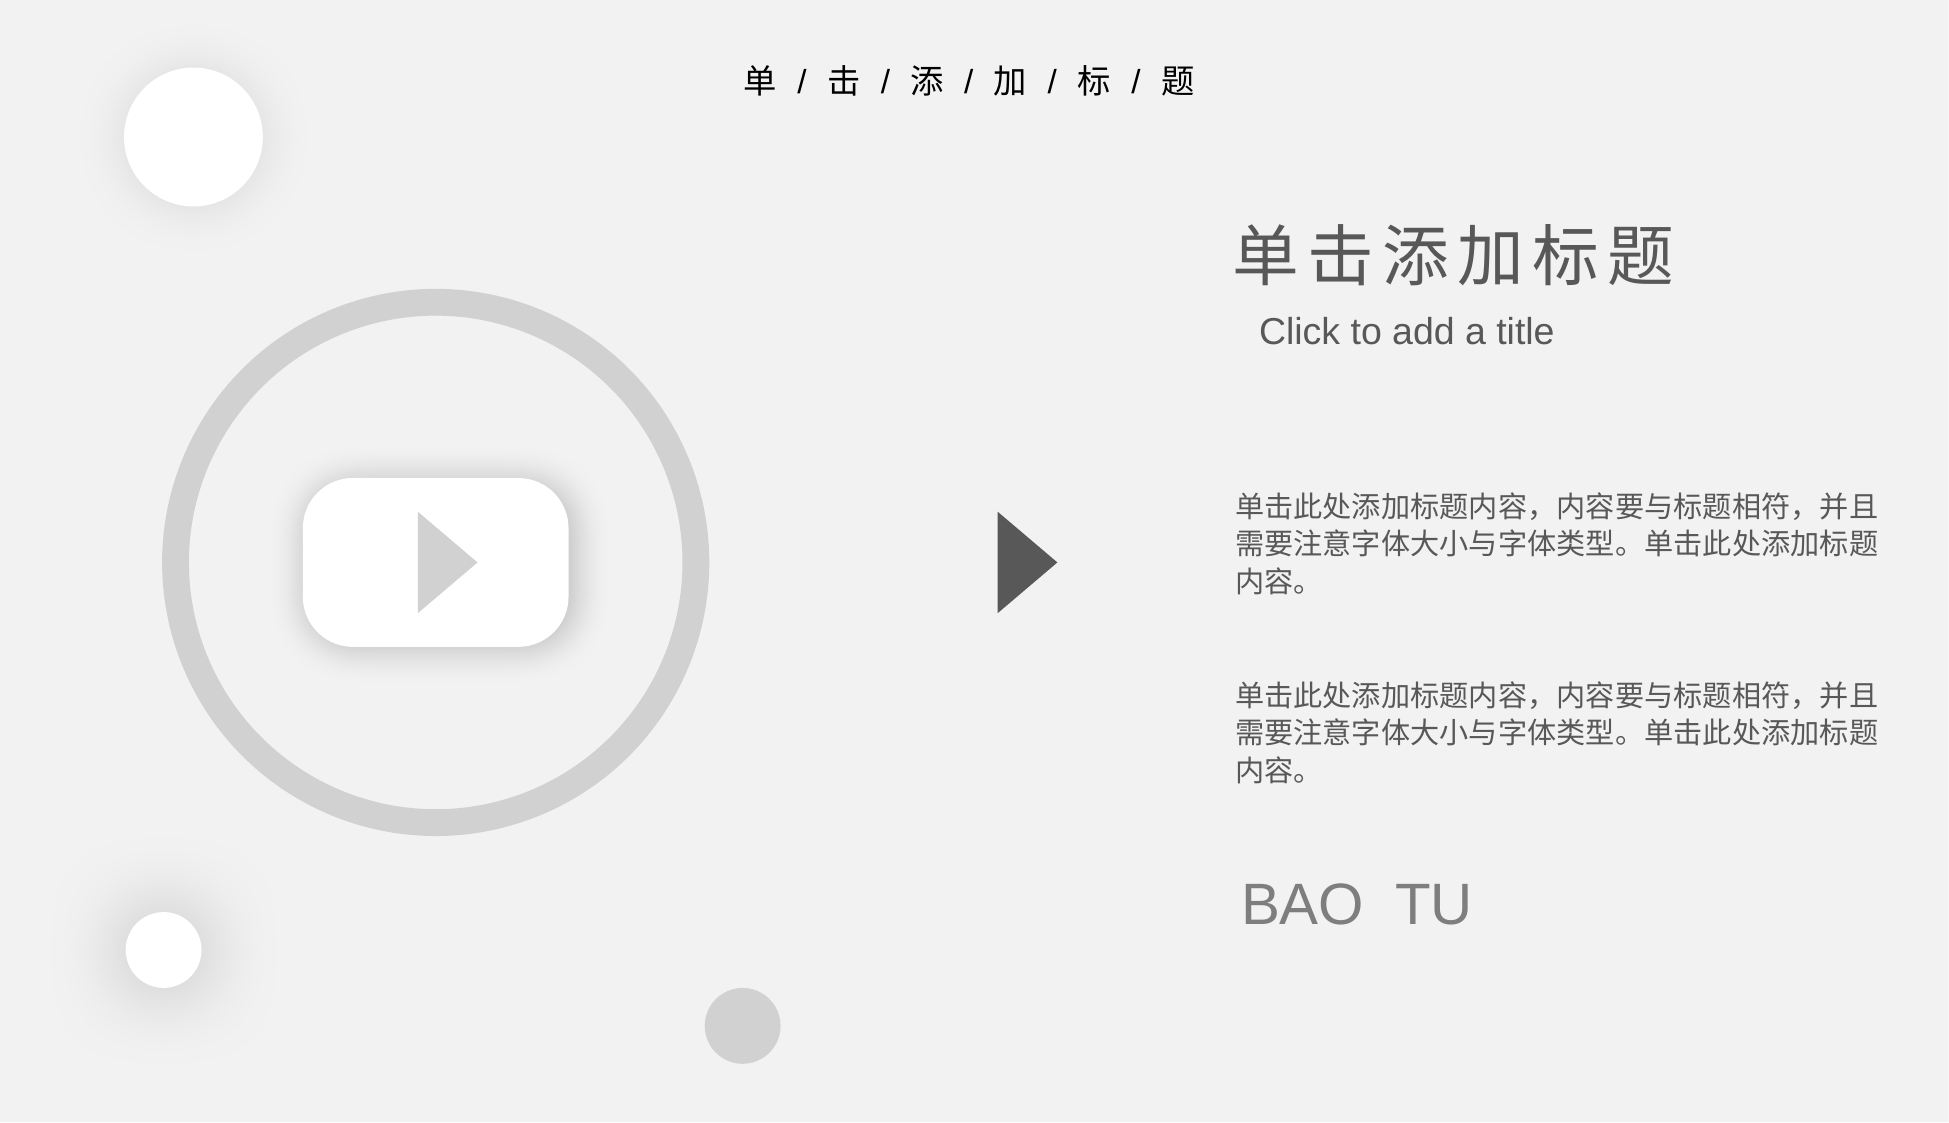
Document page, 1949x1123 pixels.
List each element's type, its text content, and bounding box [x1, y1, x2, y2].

text_box 单击此处添加标题内容，内容要与标题相符，并且需要注意字体大小与字体类型。单击此处添加标题内容。 [1220, 667, 1902, 795]
text_box [124, 67, 263, 207]
text_box [997, 511, 1058, 614]
text_box BAO TU [1226, 858, 1638, 944]
text_box [704, 987, 781, 1064]
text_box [302, 477, 569, 648]
text_box [125, 912, 202, 988]
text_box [1169, 206, 1739, 361]
text_box 单击此处添加标题内容，内容要与标题相符，并且需要注意字体大小与字体类型。单击此处添加标题内容。 [1220, 478, 1902, 606]
text_box 单/击/添/加/标/题 [289, 53, 1649, 148]
text_box [162, 288, 710, 837]
